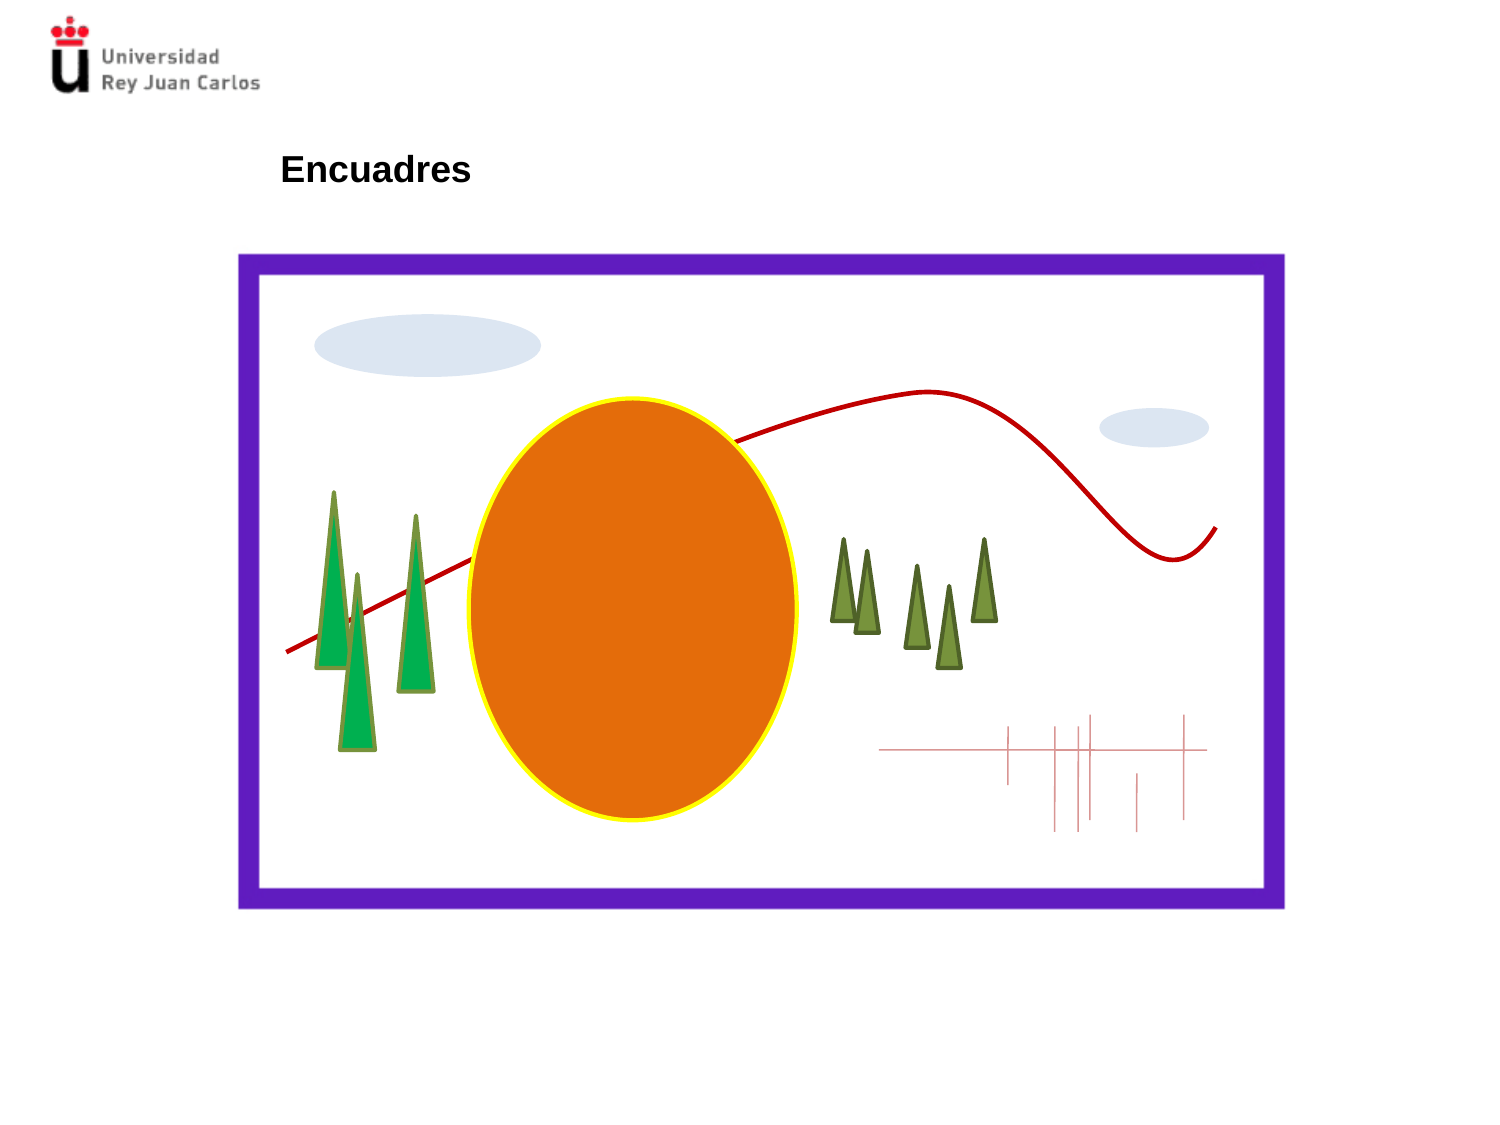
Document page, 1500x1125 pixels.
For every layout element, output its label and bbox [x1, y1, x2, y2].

picture [17, 5, 1477, 1089]
text_box [878, 714, 1208, 833]
text_box [316, 491, 434, 751]
text_box [831, 538, 997, 669]
